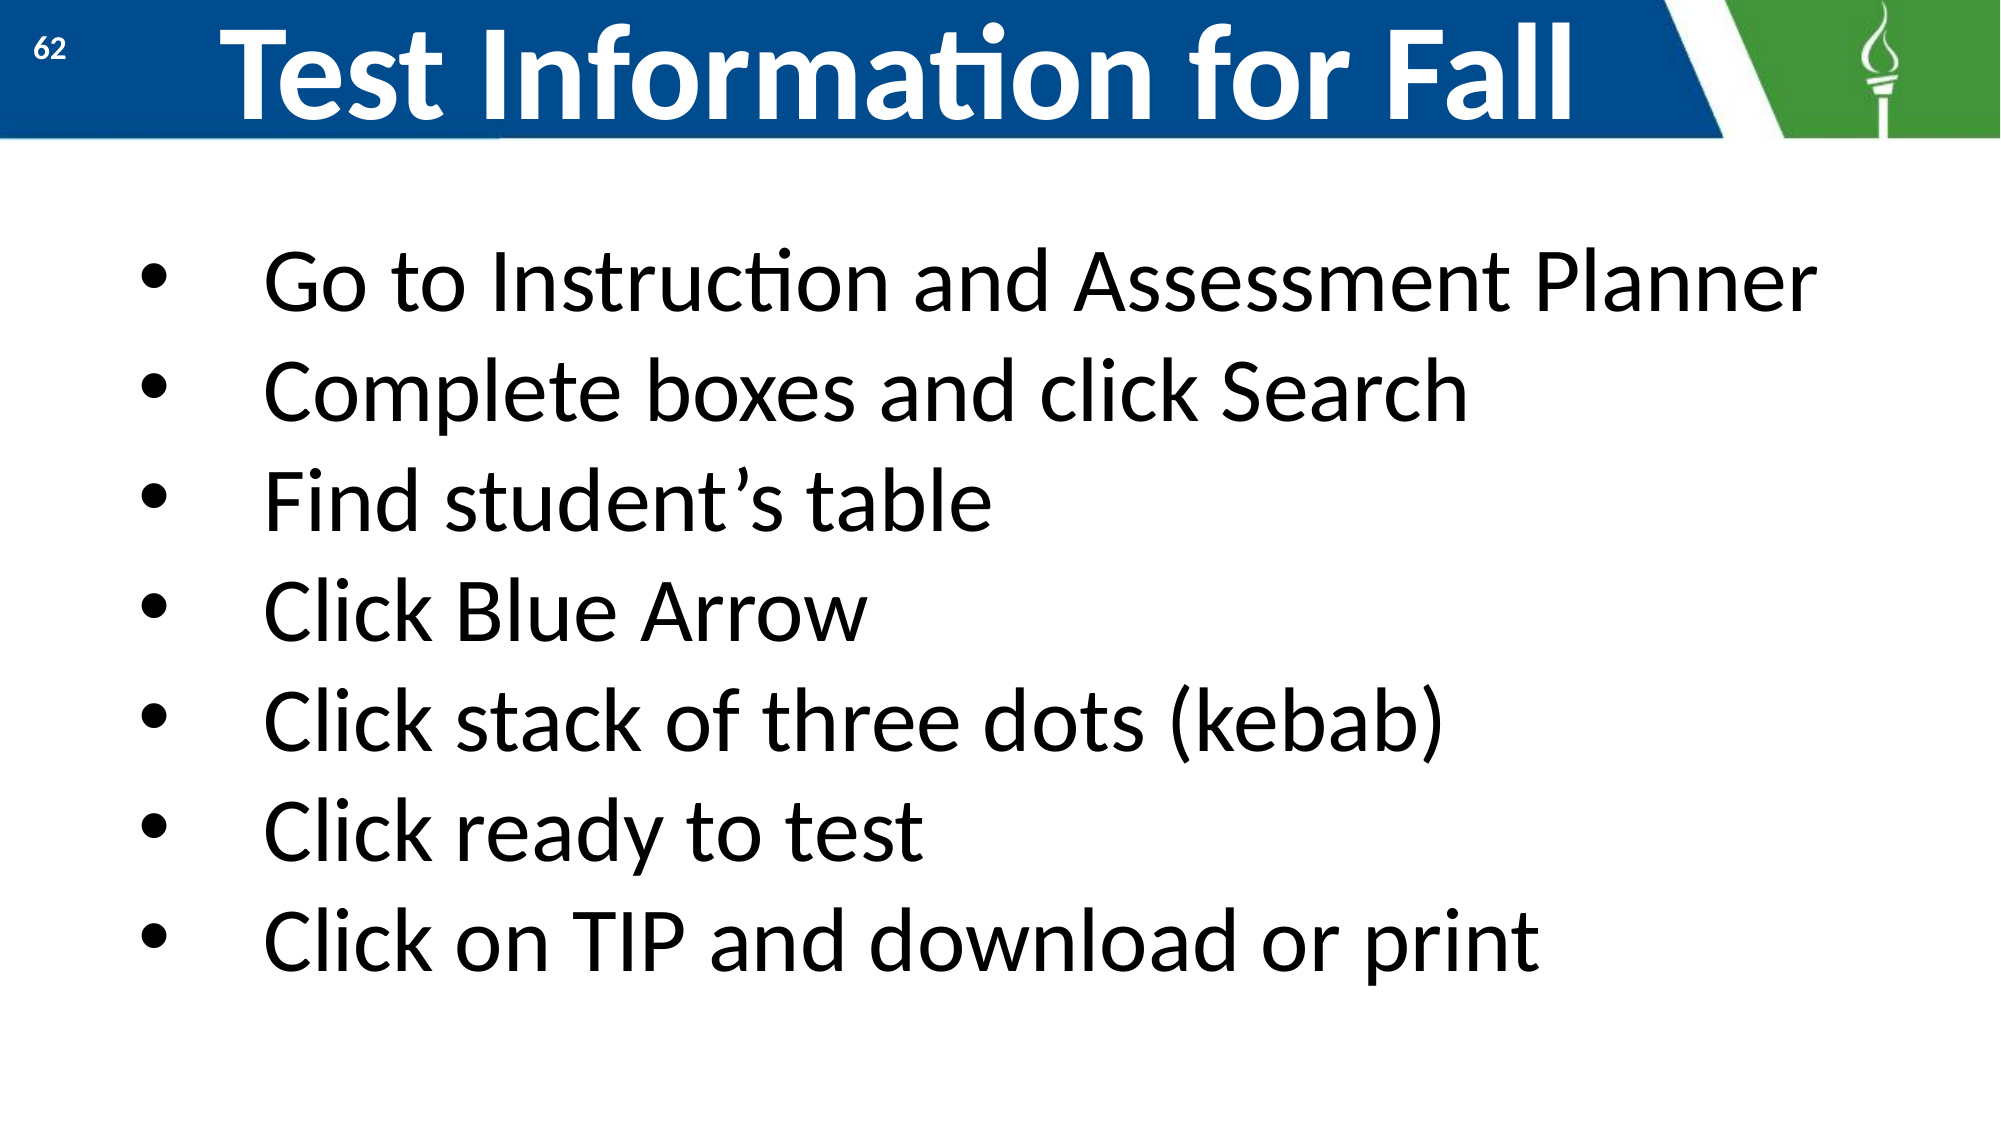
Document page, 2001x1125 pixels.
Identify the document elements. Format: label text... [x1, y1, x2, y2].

title Test Information for Fall [200, 0, 1761, 130]
text_box Go to Instruction and Assessment Planner Complete boxes and click Search Find student’s table Click Blue Arrow Click stack of three dots (kebab) Click ready to test Click on TIP and download or print [83, 212, 1868, 1087]
picture [0, 0, 2001, 1125]
slide_number 62 [18, 16, 185, 76]
